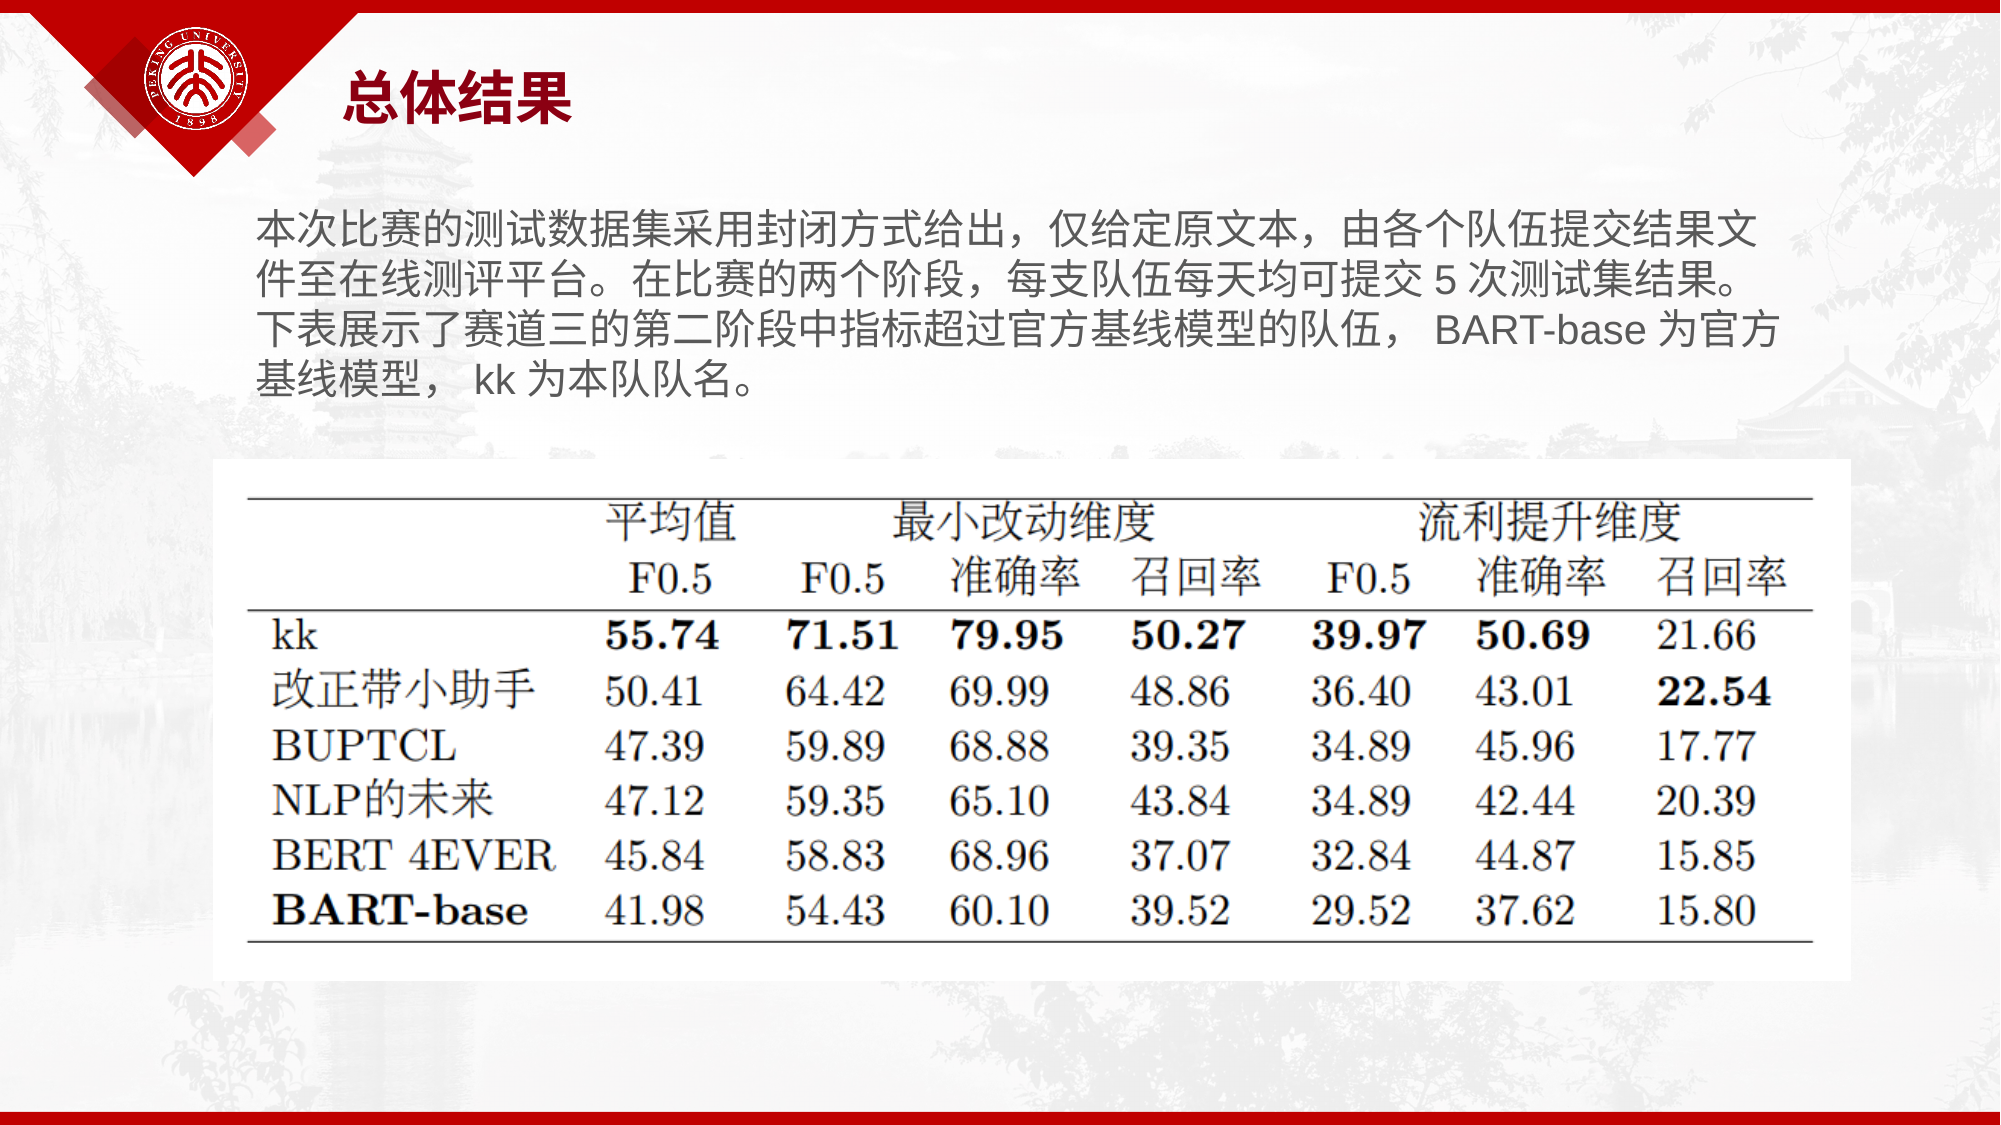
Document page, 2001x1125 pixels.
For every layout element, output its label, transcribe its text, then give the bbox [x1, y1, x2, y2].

picture [213, 459, 1851, 981]
text_box 总体结果 [326, 43, 1066, 139]
text_box 本次比赛的测试数据集采用封闭方式给出，仅给定原文本，由各个队伍提交结果文件至在线测评平台。在比赛的两个阶段，每支队伍每天均可提交5次测试集结果。下表展示了赛道三的第二阶段中指标超过官方基线模型的队伍，BART-base为官方基线模型，kk为本队队名。 [240, 195, 1802, 411]
picture [144, 27, 249, 130]
